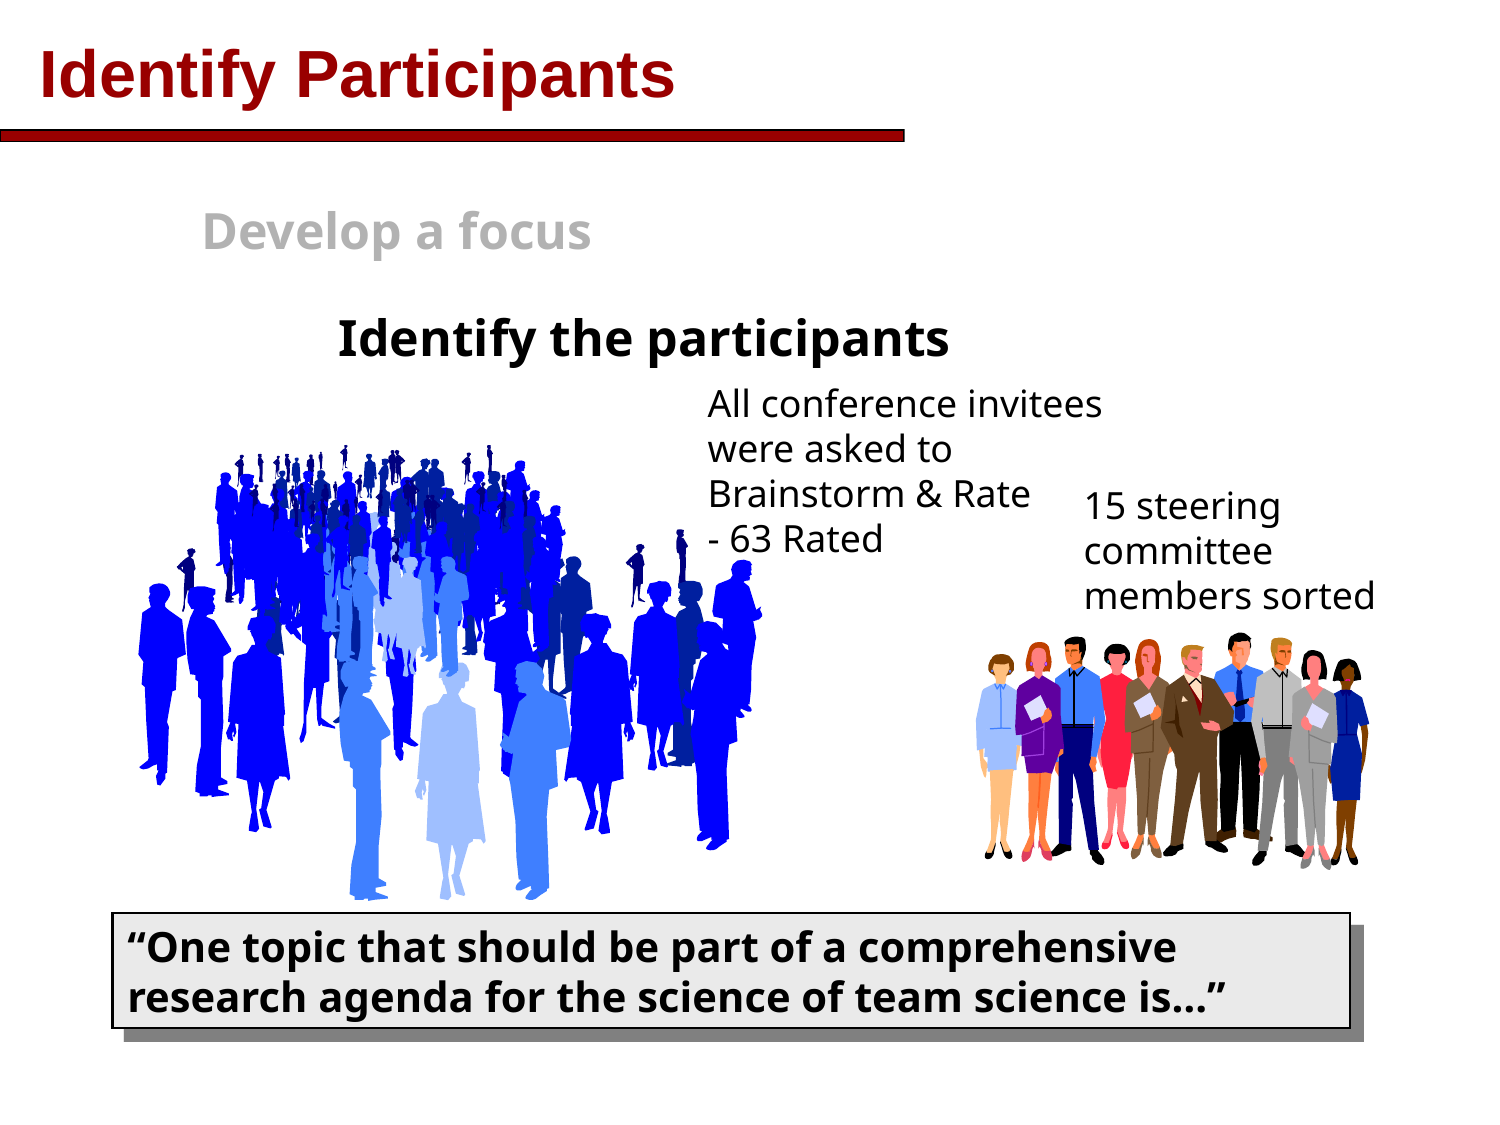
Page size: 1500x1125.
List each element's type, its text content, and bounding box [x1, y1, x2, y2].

text_box Develop a focus [186, 202, 662, 268]
title Identify Participants [24, 13, 1477, 130]
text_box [112, 308, 1438, 1031]
